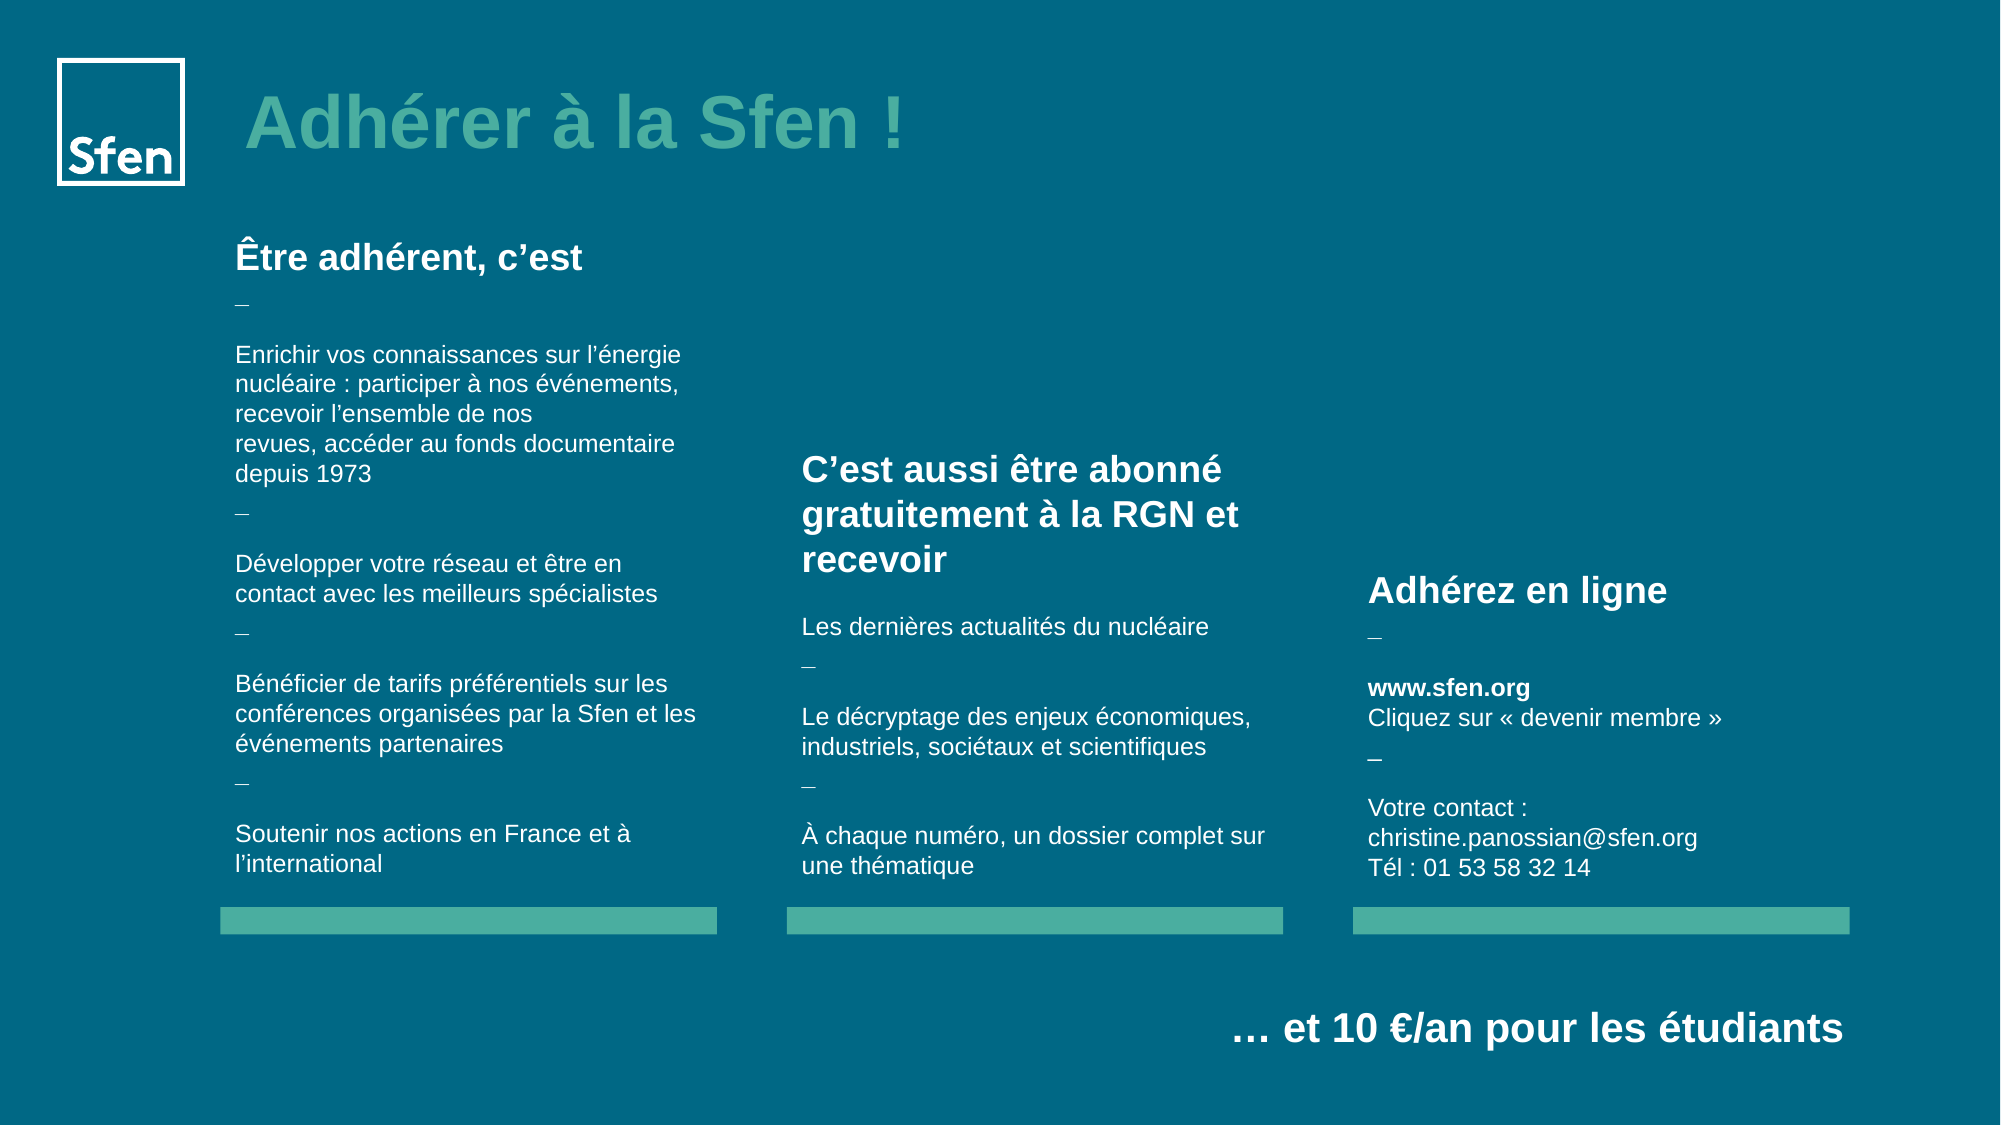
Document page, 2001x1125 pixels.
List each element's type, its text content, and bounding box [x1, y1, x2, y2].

text_box [219, 906, 718, 935]
text_box C’est aussi être abonné gratuitement à la RGN et recevoir Les dernières actualités du nucléaire _ Le décryptage des enjeux économiques, industriels, sociétaux et scientifiques _ À chaque numéro, un dossier complet sur une thématique [786, 437, 1284, 888]
text_box [786, 906, 1284, 935]
text_box … et 10 €/an pour les étudiants [1214, 992, 1860, 1058]
text_box [1352, 906, 1851, 935]
text_box Adhérez en ligne _ www.sfen.org Cliquez sur « devenir membre » _ Votre contact : christine.panossian@sfen.org Tél : 01 53 58 32 14 [1353, 559, 1850, 889]
list Adhérer à la Sfen ! [229, 66, 1904, 438]
text_box Être adhérent, c’est _ Enrichir vos connaissances sur l’énergie nucléaire : participer à nos événements, recevoir l’ensemble de nos revues, accéder au fonds documentaire depuis 1973 _ Développer votre réseau et être en contact avec les meilleurs spécialistes _ Bénéficier de tarifs préférentiels sur les conférences organisées par la Sfen et les événements partenaires _ Soutenir nos actions en France et à l’international [220, 225, 717, 885]
